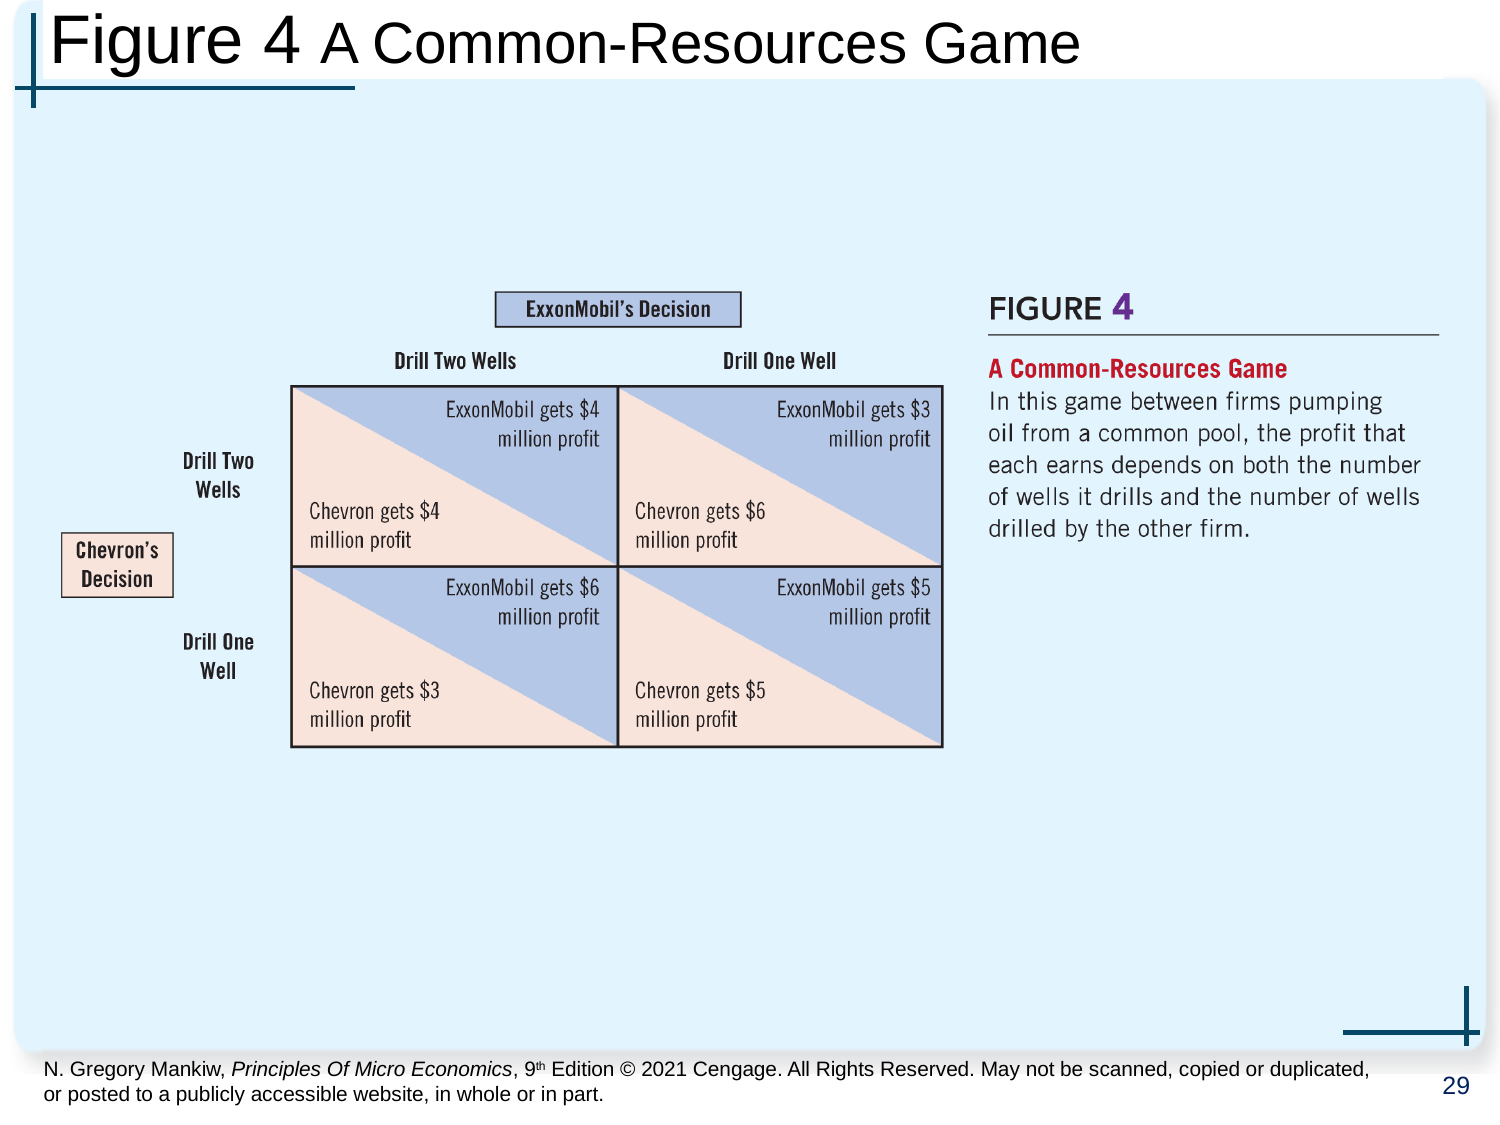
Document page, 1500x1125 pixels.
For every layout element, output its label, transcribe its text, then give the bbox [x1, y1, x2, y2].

picture [884, 1063, 892, 1069]
picture [655, 1063, 661, 1074]
picture [153, 1064, 157, 1074]
picture [286, 1066, 292, 1074]
picture [119, 1066, 125, 1074]
picture [46, 1064, 52, 1074]
picture [0, 0, 1500, 1074]
picture [449, 1066, 455, 1074]
picture [983, 1064, 987, 1074]
picture [182, 1066, 187, 1074]
picture [722, 1066, 727, 1074]
picture [329, 1063, 340, 1074]
picture [1040, 1066, 1046, 1074]
picture [438, 1066, 444, 1074]
picture [1135, 1066, 1140, 1074]
picture [1063, 1066, 1069, 1074]
picture [1295, 1066, 1301, 1074]
picture [931, 1066, 938, 1074]
picture [1124, 1066, 1129, 1074]
picture [849, 1066, 854, 1074]
picture [594, 1066, 600, 1074]
picture [396, 1066, 402, 1074]
picture [1192, 1066, 1198, 1074]
picture [605, 1066, 610, 1074]
title Figure 4 A Common-Resources Game [34, 0, 1474, 73]
picture [461, 1066, 467, 1074]
slide_number 29 [1412, 1060, 1500, 1125]
picture [259, 1066, 265, 1074]
picture [819, 1063, 827, 1069]
picture [364, 1065, 369, 1074]
picture [235, 1063, 243, 1069]
picture [1028, 1066, 1033, 1074]
picture [1248, 1066, 1254, 1074]
picture [130, 1066, 137, 1074]
picture [1204, 1066, 1210, 1074]
picture [478, 1066, 484, 1074]
